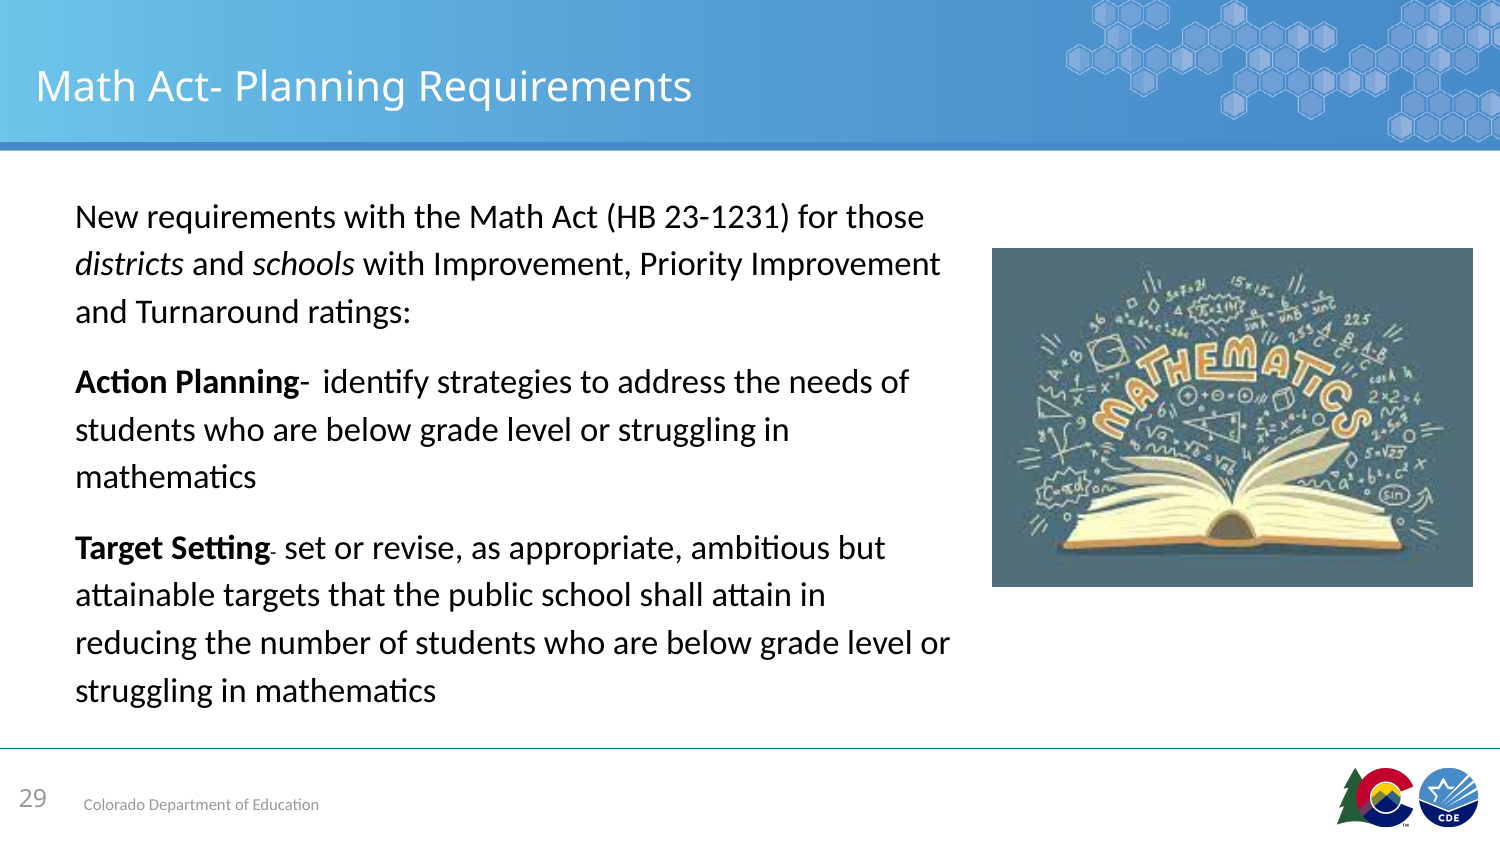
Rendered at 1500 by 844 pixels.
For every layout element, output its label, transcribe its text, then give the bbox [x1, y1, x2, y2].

picture [992, 248, 1473, 588]
slide_number 29 [18, 776, 76, 823]
picture [1336, 767, 1479, 828]
picture [0, 0, 1500, 151]
list New requirements with the Math Act (HB 23-1231) for those districts and schools with Improvement, Priority Improvement and Turnaround ratings: Action Planning- identify strategies to address the needs of students who are below grade level or struggling in mathematics Target Setting- set or revise, as appropriate, ambitious but attainable targets that the public school shall attain in reducing the number of students who are below grade level or struggling in mathematics [75, 187, 956, 712]
title Math Act- Planning Requirements [34, 37, 1433, 132]
